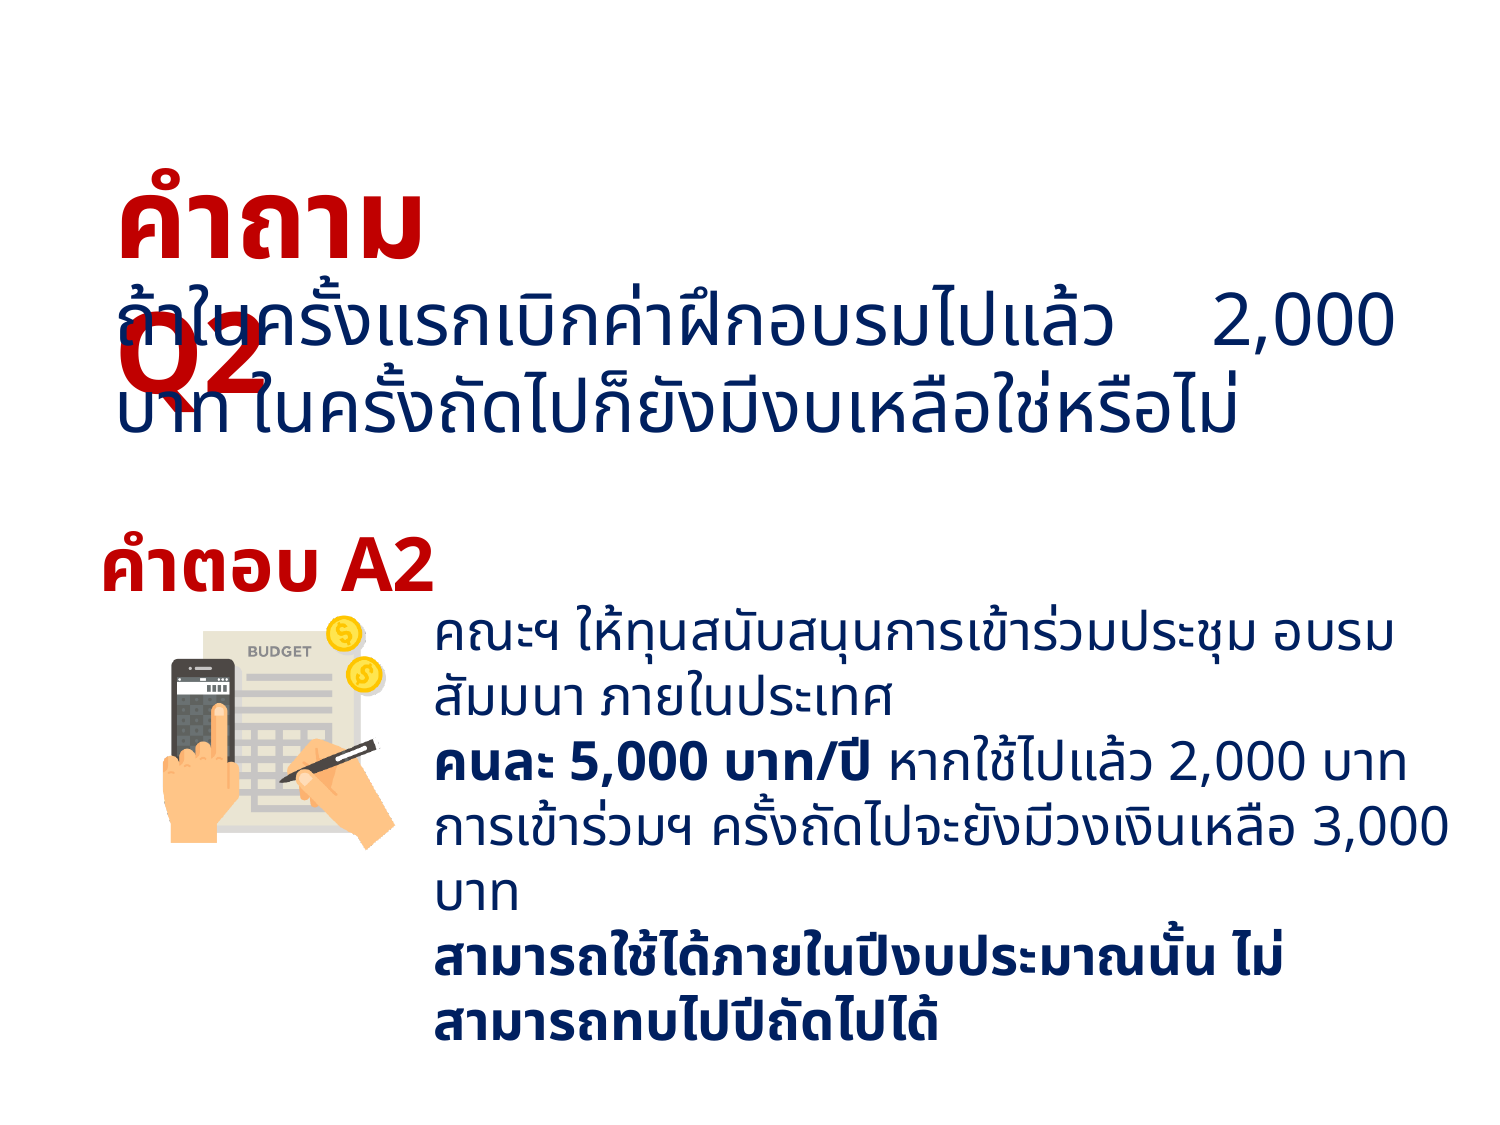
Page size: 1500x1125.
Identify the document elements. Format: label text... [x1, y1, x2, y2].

picture [137, 590, 420, 873]
text_box คณะฯ ให้ทุนสนับสนุนการเข้าร่วมประชุม อบรม สัมมนา ภายในประเทศ คนละ 5,000 บาท/ปี หากใช้ไปแล้ว 2,000 บาท การเข้าร่วมฯ ครั้งถัดไปจะยังมีวงเงินเหลือ 3,000 บาท สามารถใช้ได้ภายในปีงบประมาณนั้น ไม่สามารถทบไปปีถัดไปได้ [419, 588, 1474, 1059]
text_box ถ้าในครั้งแรกเบิกค่าฝึกอบรมไปแล้ว 2,000 บาท ในครั้งถัดไปก็ยังมีงบเหลือใช่หรือไม่ [99, 264, 1413, 455]
text_box คำถาม Q2 [99, 138, 475, 264]
text_box คำตอบ A2 [84, 509, 451, 615]
